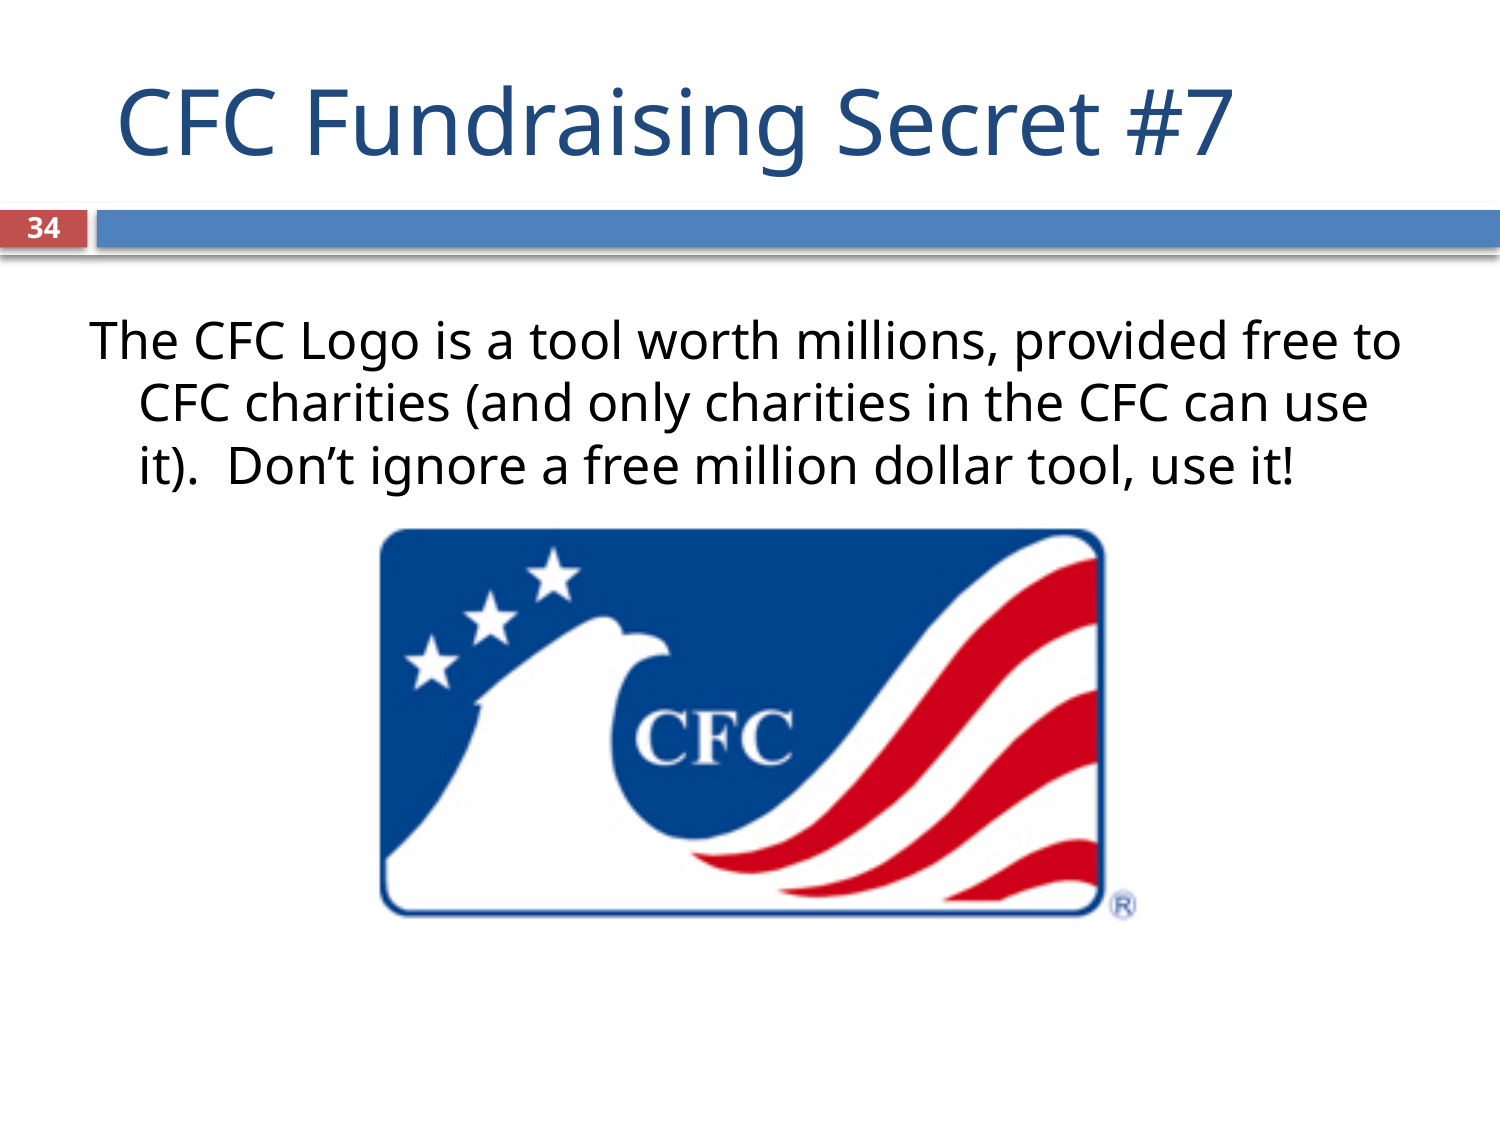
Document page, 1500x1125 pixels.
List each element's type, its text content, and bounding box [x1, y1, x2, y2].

list The CFC Logo is a tool worth millions, provided free to CFC charities (and only charities in the CFC can use it). Don’t ignore a free million dollar tool, use it! [75, 299, 1425, 513]
slide_number 34 [0, 208, 88, 249]
title CFC Fundraising Secret #7 [100, 37, 1438, 200]
picture [374, 524, 1140, 926]
